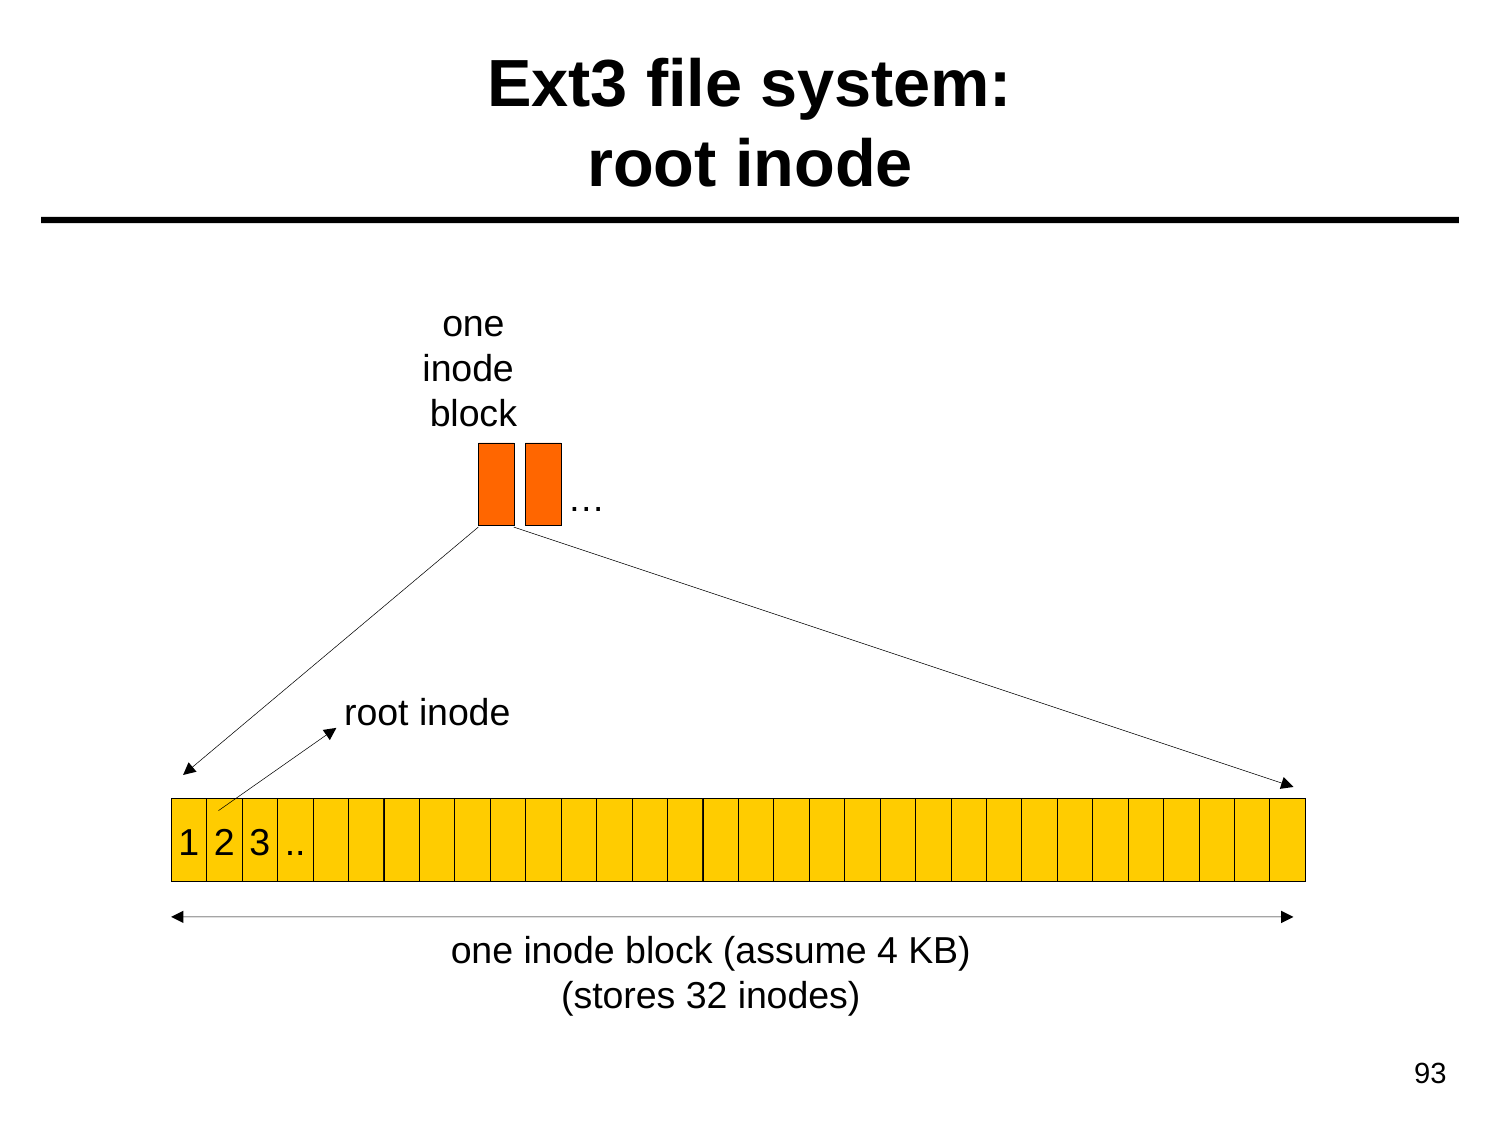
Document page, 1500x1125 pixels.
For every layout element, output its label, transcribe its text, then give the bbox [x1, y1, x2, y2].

text_box [950, 798, 986, 882]
text_box [312, 798, 348, 882]
text_box [525, 442, 561, 526]
text_box [513, 526, 1294, 789]
text_box 1 [171, 798, 206, 882]
text_box .. [277, 798, 312, 882]
text_box [1092, 798, 1128, 882]
text_box [1056, 798, 1092, 882]
text_box root inode [329, 680, 526, 741]
text_box [419, 798, 454, 882]
text_box [454, 798, 490, 882]
text_box one inode block (assume 4 KB) (stores 32 inodes) [436, 917, 986, 1024]
text_box … [552, 466, 620, 527]
text_box [478, 442, 514, 526]
text_box [1128, 798, 1163, 882]
text_box [631, 798, 667, 882]
text_box [490, 798, 525, 882]
text_box 3 [242, 798, 277, 882]
text_box [986, 798, 1021, 882]
text_box [738, 798, 773, 882]
text_box [561, 798, 596, 882]
text_box [596, 798, 631, 882]
text_box [1021, 798, 1056, 882]
text_box [880, 798, 915, 882]
text_box [383, 798, 419, 882]
text_box [773, 798, 809, 882]
text_box [1269, 798, 1306, 882]
text_box [1234, 798, 1269, 882]
text_box [1163, 798, 1198, 882]
text_box [667, 798, 702, 882]
slide_number 93 [1305, 1046, 1462, 1098]
text_box one inode block [407, 290, 540, 442]
text_box [183, 526, 479, 775]
text_box [171, 910, 1294, 924]
text_box [218, 728, 329, 811]
text_box [844, 798, 880, 882]
text_box [702, 798, 738, 882]
text_box 2 [206, 798, 242, 882]
text_box [1198, 798, 1234, 882]
text_box [915, 798, 950, 882]
text_box [809, 798, 844, 882]
title Ext3 file system: root inode [53, 26, 1447, 214]
text_box [525, 798, 561, 882]
text_box [348, 798, 383, 882]
